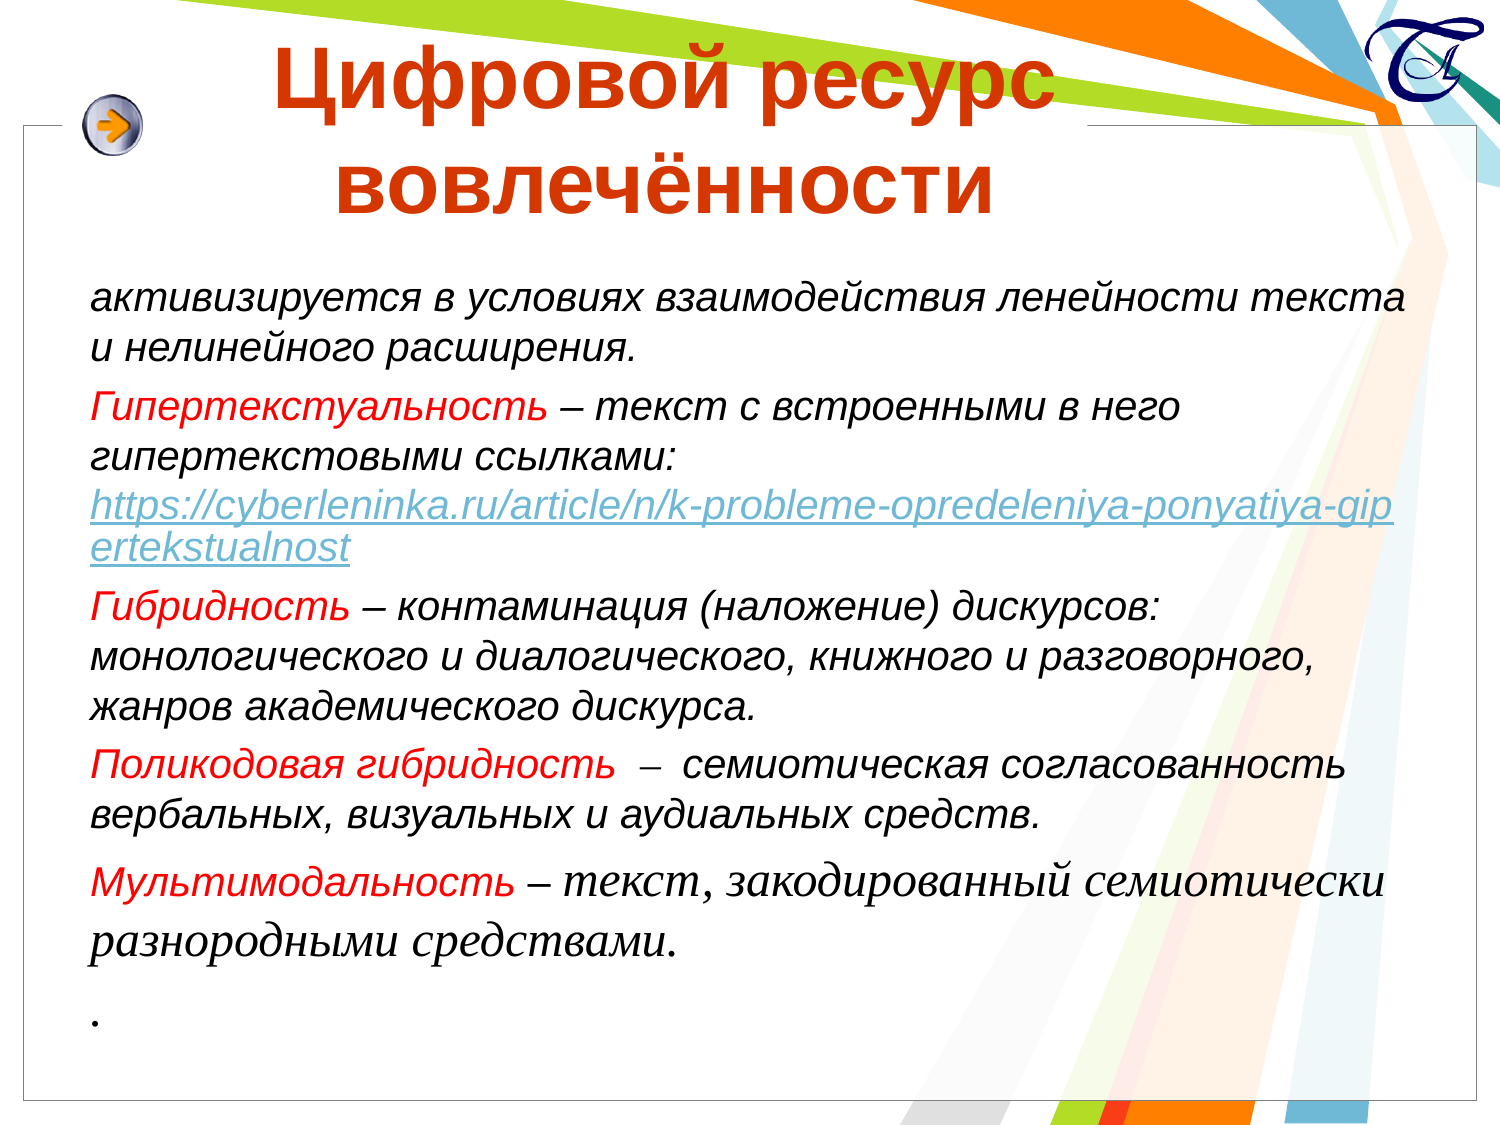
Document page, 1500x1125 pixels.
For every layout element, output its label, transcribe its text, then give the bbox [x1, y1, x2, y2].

picture [82, 94, 143, 156]
list активизируется в условиях взаимодействия ленейности текста и нелинейного расширения. Гипертекстуальность – текст с встроенными в него гипертекстовыми ссылками: https://cyberleninka.ru/article/n/k-probleme-opredeleniya-ponyatiya-gipertekstualnost Гибридность – контаминация (наложение) дискурсов: монологического и диалогического, книжного и разговорного, жанров академического дискурса. Поликодовая гибридность – семиотическая согласованность вербальных, визуальных и аудиальных средств. Мультимодальность – текст, закодированный семиотически разнородными средствами. . [75, 262, 1425, 1005]
picture [1364, 17, 1484, 102]
title Цифровой ресурс вовлечённости [148, 32, 1182, 220]
